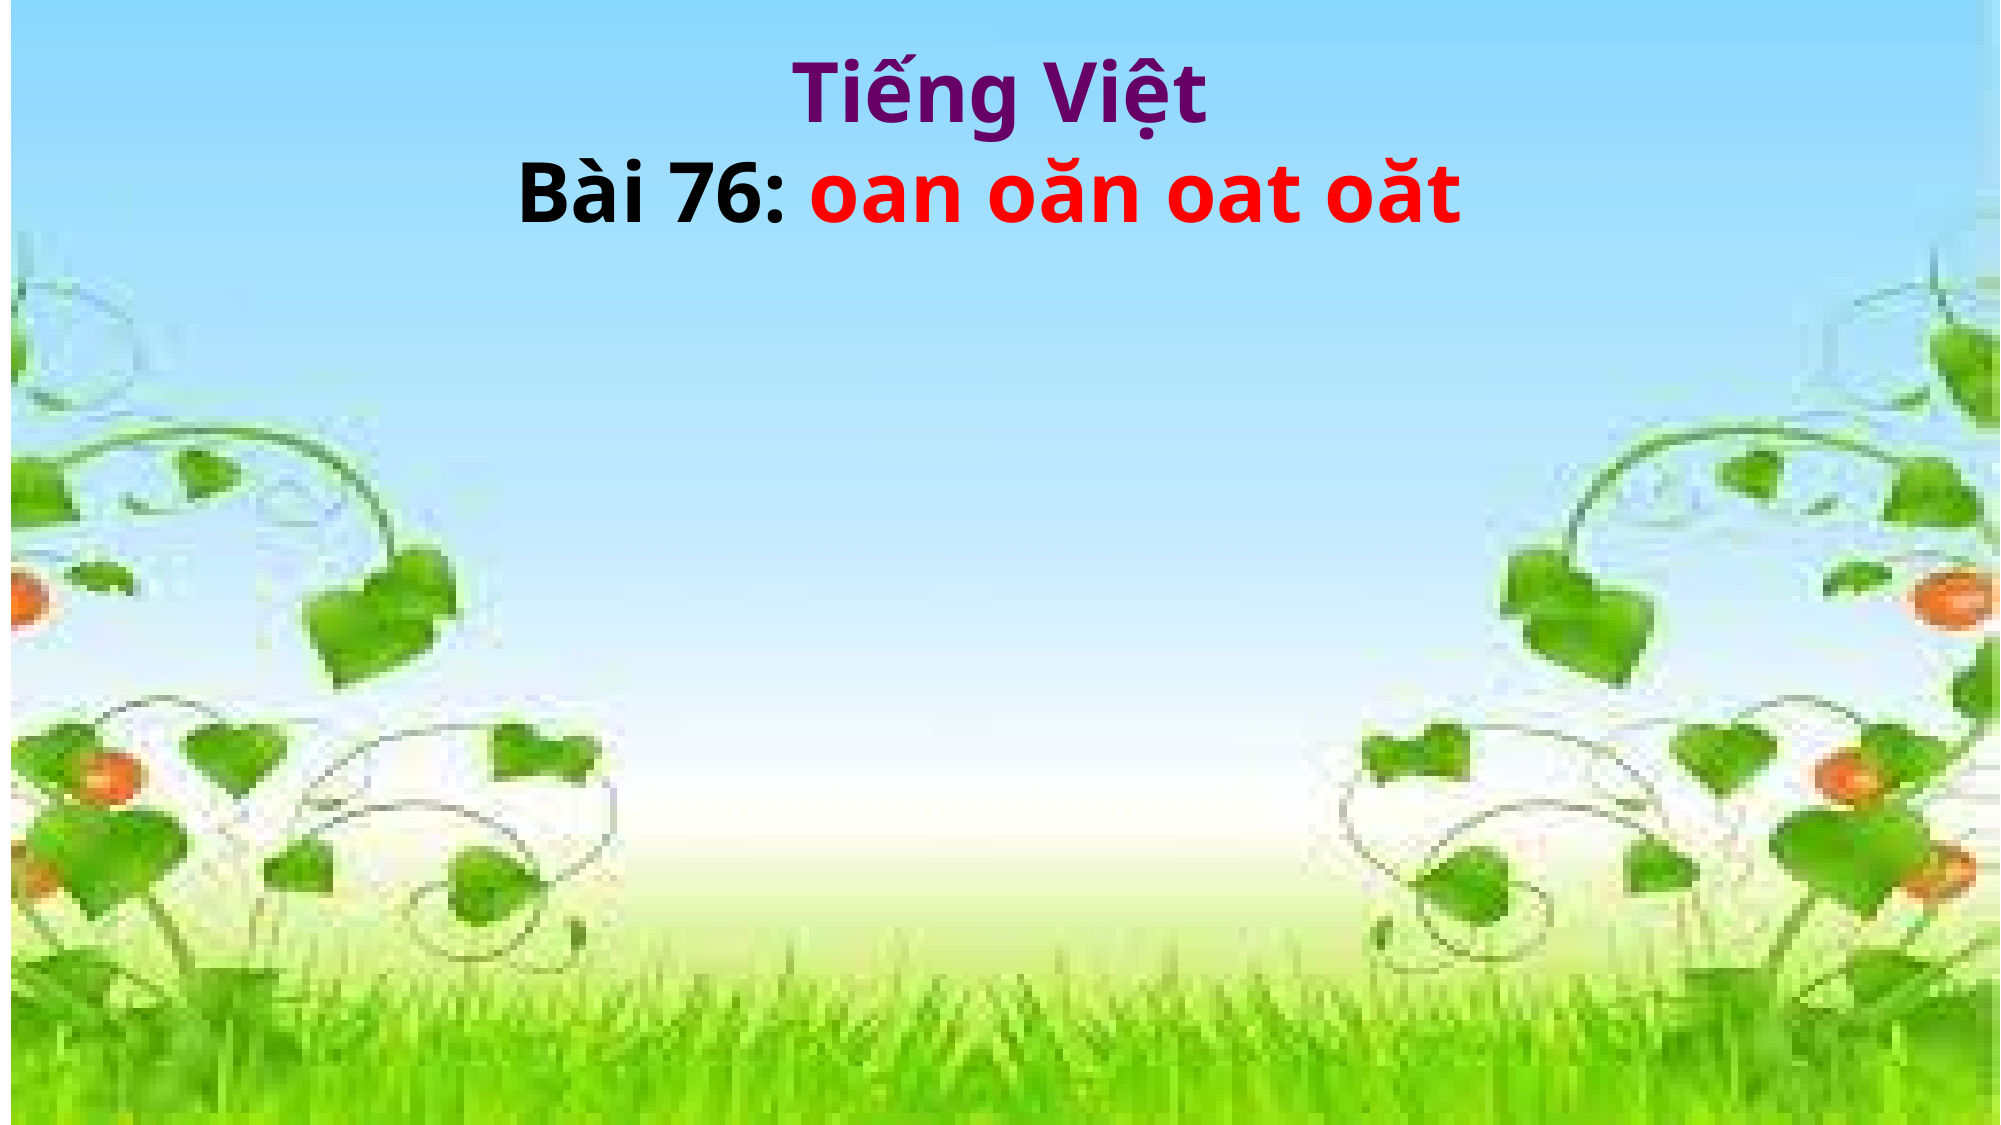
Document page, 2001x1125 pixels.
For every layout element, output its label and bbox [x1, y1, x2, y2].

list [11, 0, 2000, 1125]
